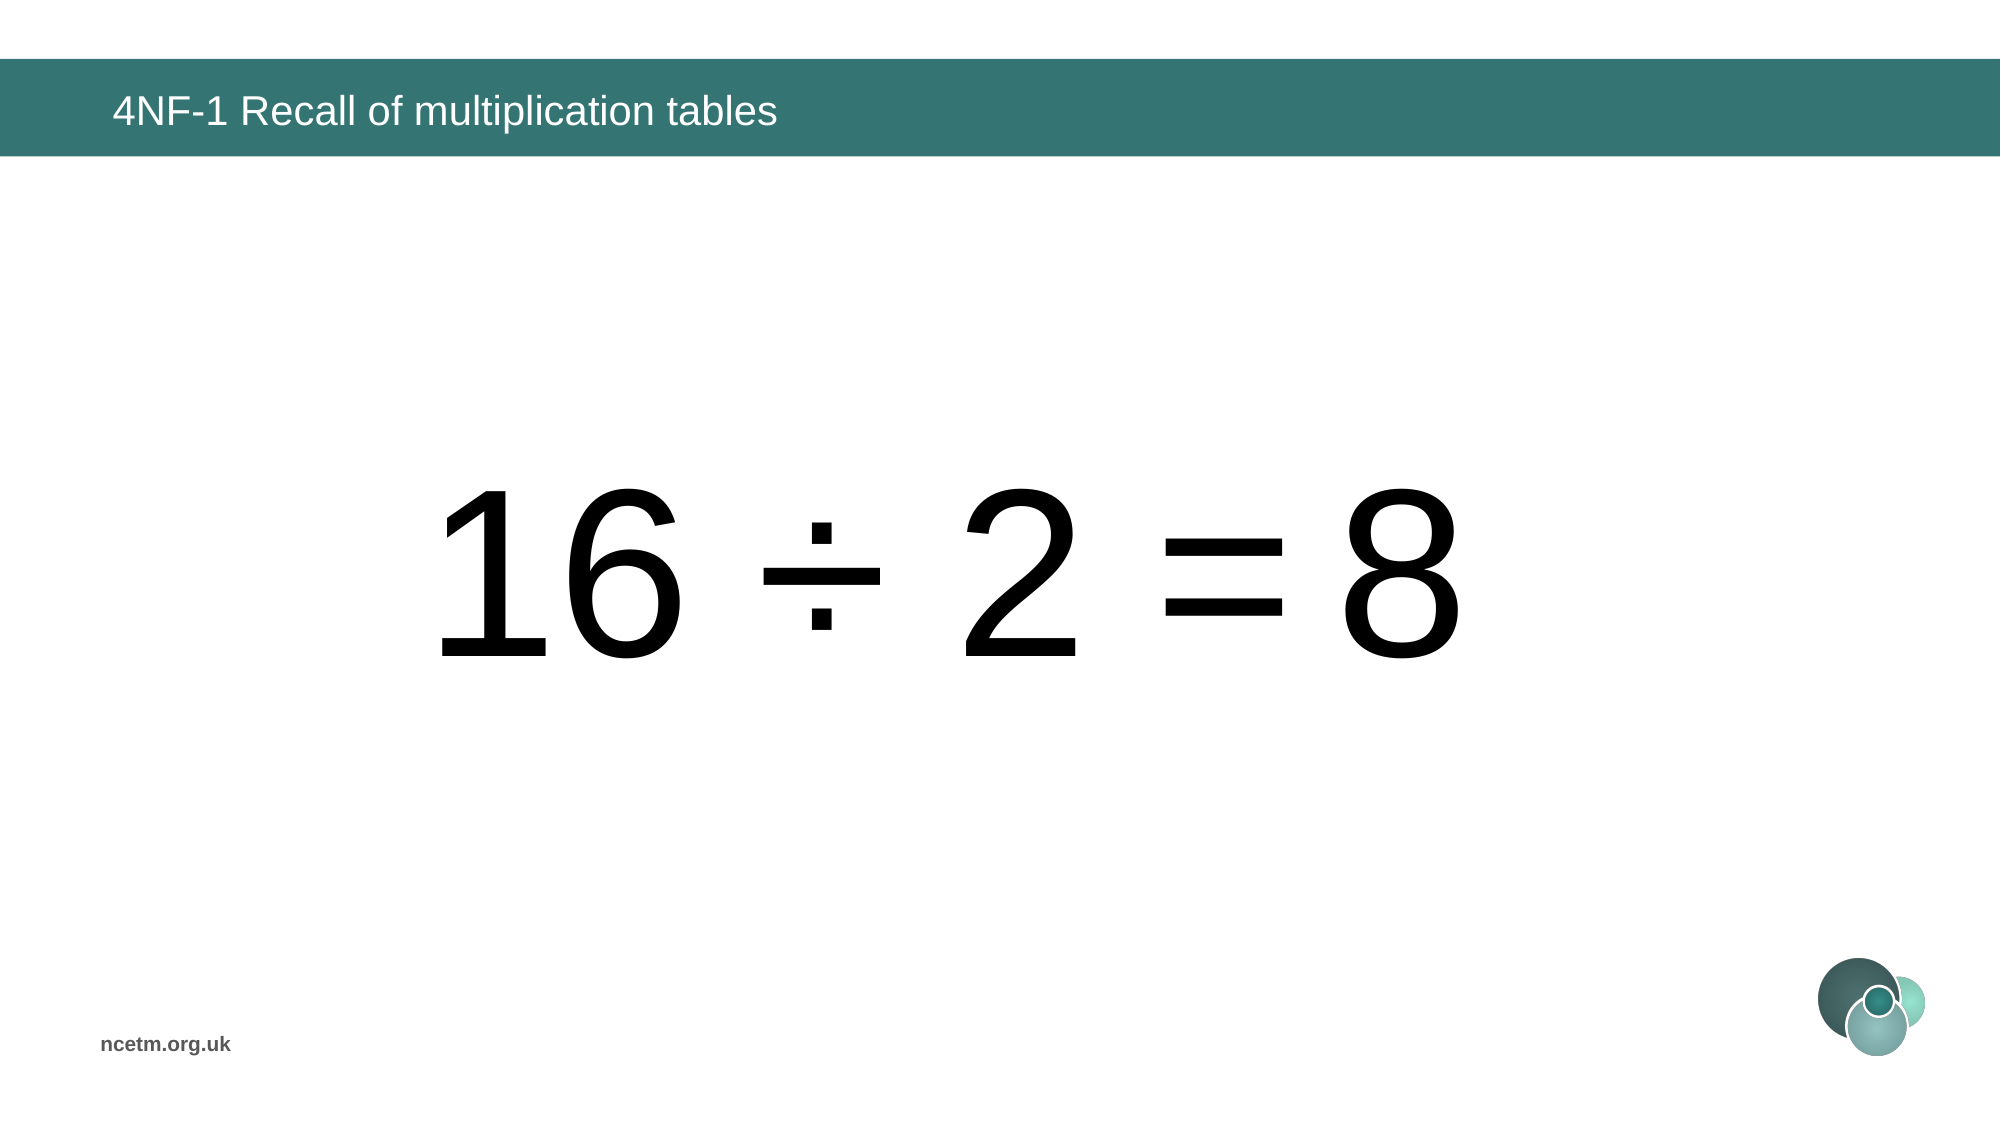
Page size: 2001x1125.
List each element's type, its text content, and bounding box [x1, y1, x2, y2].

text_box 8 [1321, 409, 1485, 712]
title 4NF-1 Recall of multiplication tables [97, 76, 1945, 147]
text_box 16 ÷ 2 = [409, 409, 1321, 712]
picture [1818, 958, 1925, 1056]
